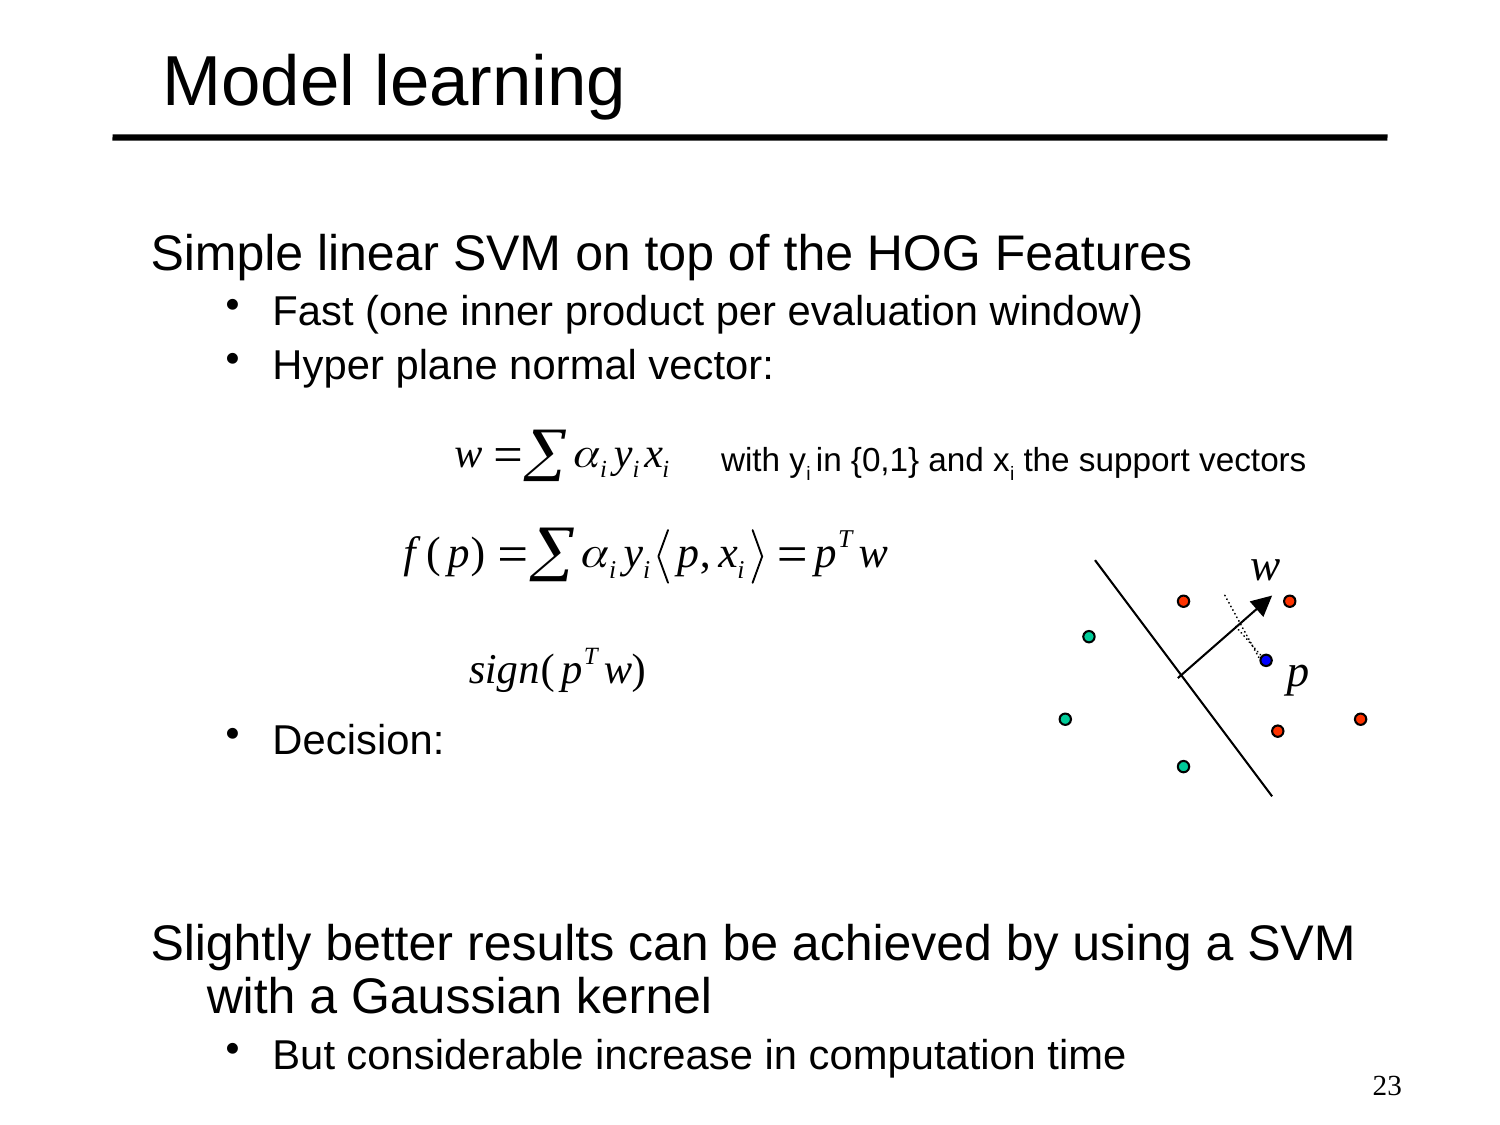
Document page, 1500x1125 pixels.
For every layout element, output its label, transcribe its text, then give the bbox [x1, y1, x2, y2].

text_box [1059, 550, 1367, 797]
list Simple linear SVM on top of the HOG Features Fast (one inner product per evaluation window) Hyper plane normal vector: with yi in {0,1} and xi the support vectors Decision: Slightly better results can be achieved by using a SVM with a Gaussian kernel But considerable increase in computation time [135, 219, 1424, 1044]
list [447, 421, 679, 493]
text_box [388, 519, 894, 594]
slide_number 23 [1104, 1058, 1418, 1125]
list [461, 637, 654, 702]
title Model learning [147, 12, 1412, 143]
